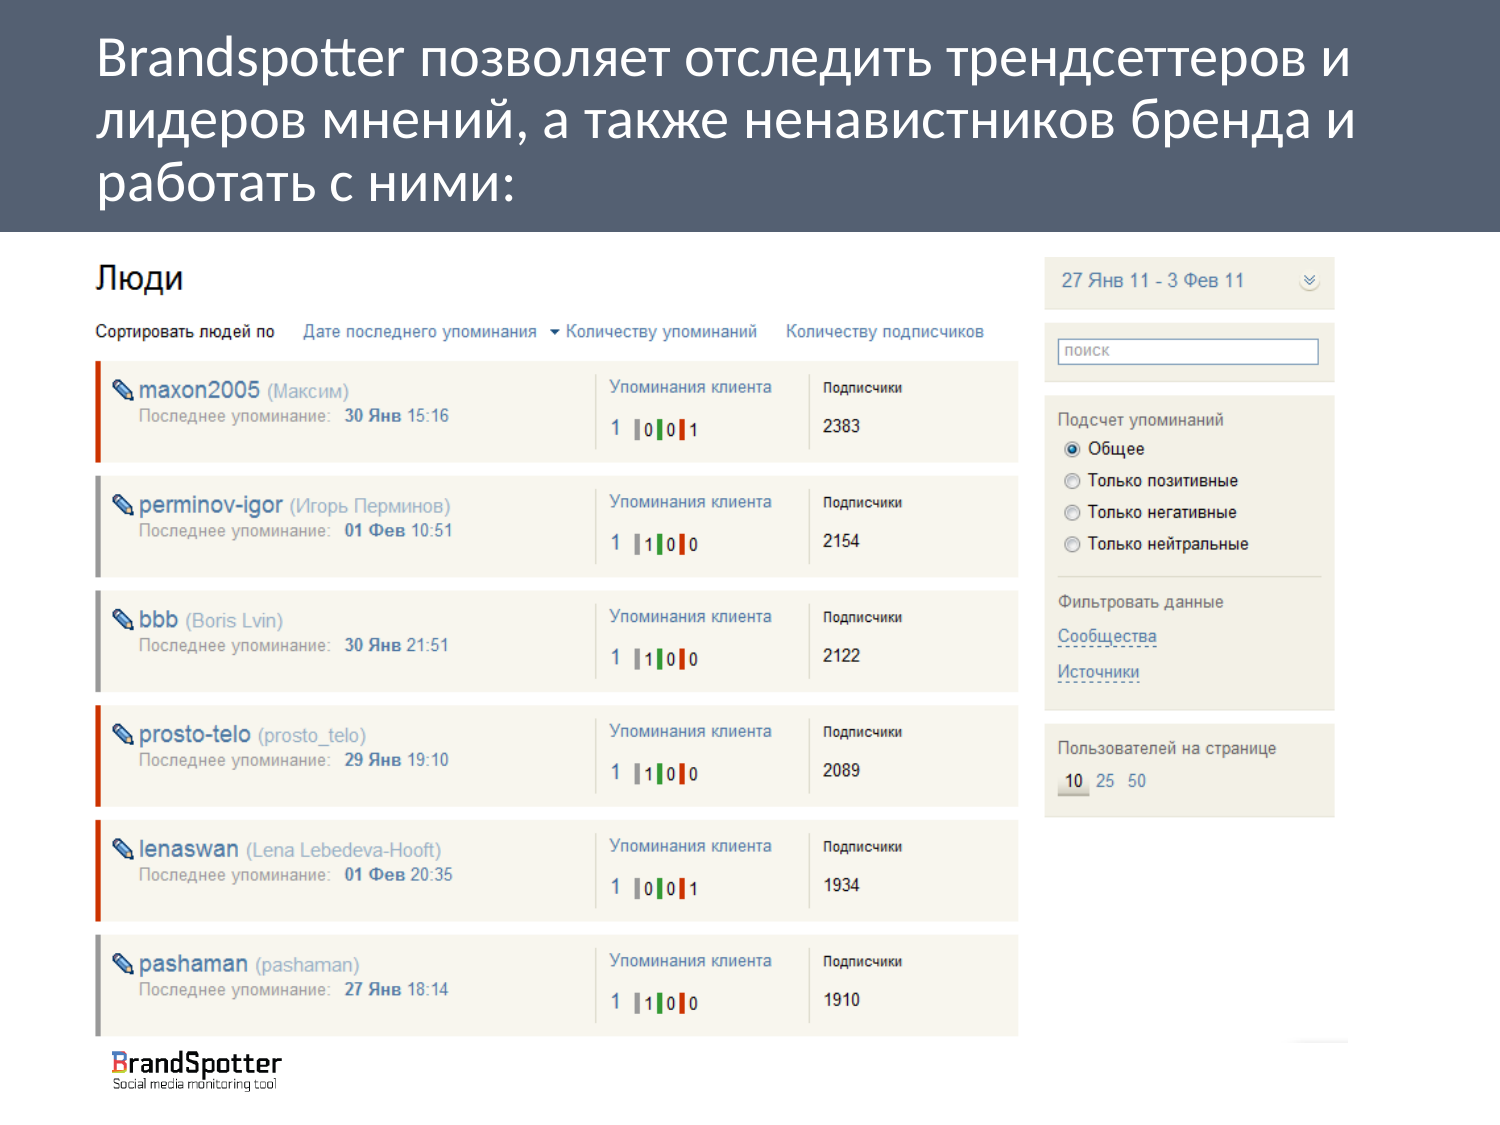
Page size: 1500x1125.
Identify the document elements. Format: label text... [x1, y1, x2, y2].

picture [89, 257, 1348, 1102]
text_box Brandspotter позволяет отследить трендсеттеров и лидеров мнений, а также ненавистников бренда и работать с ними: [81, 18, 1430, 221]
text_box [0, 0, 1500, 232]
